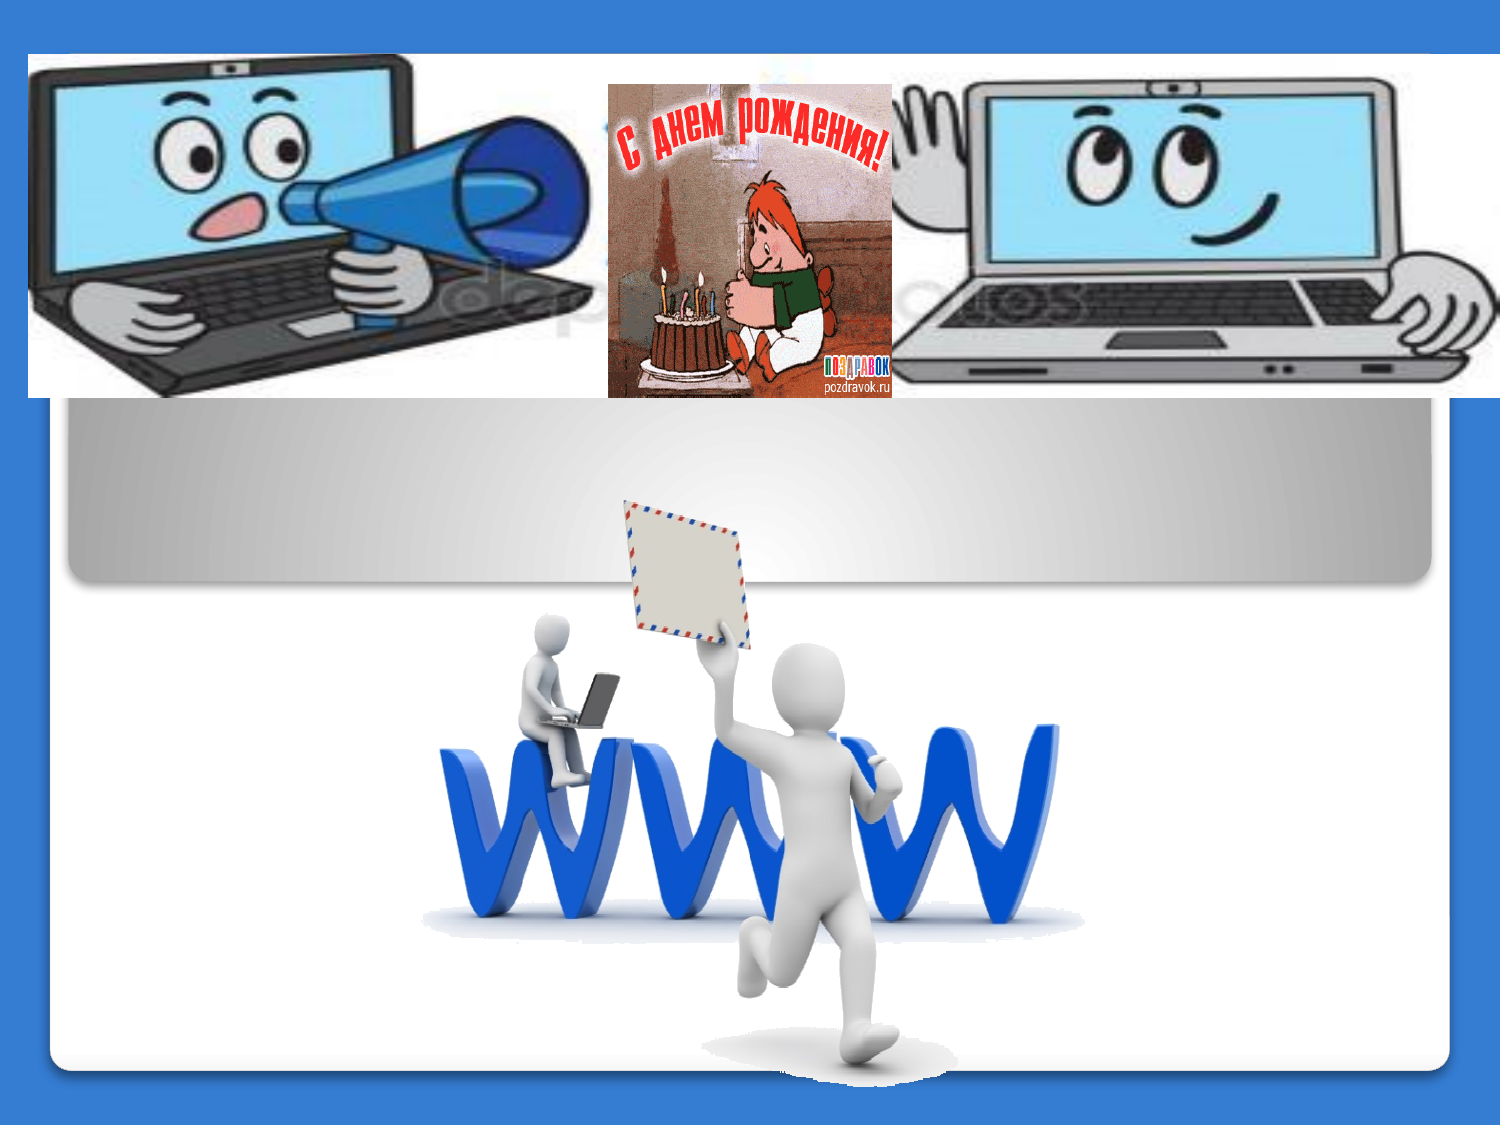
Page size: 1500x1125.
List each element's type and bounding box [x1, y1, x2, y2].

picture [28, 54, 1500, 398]
picture [294, 451, 1205, 1125]
